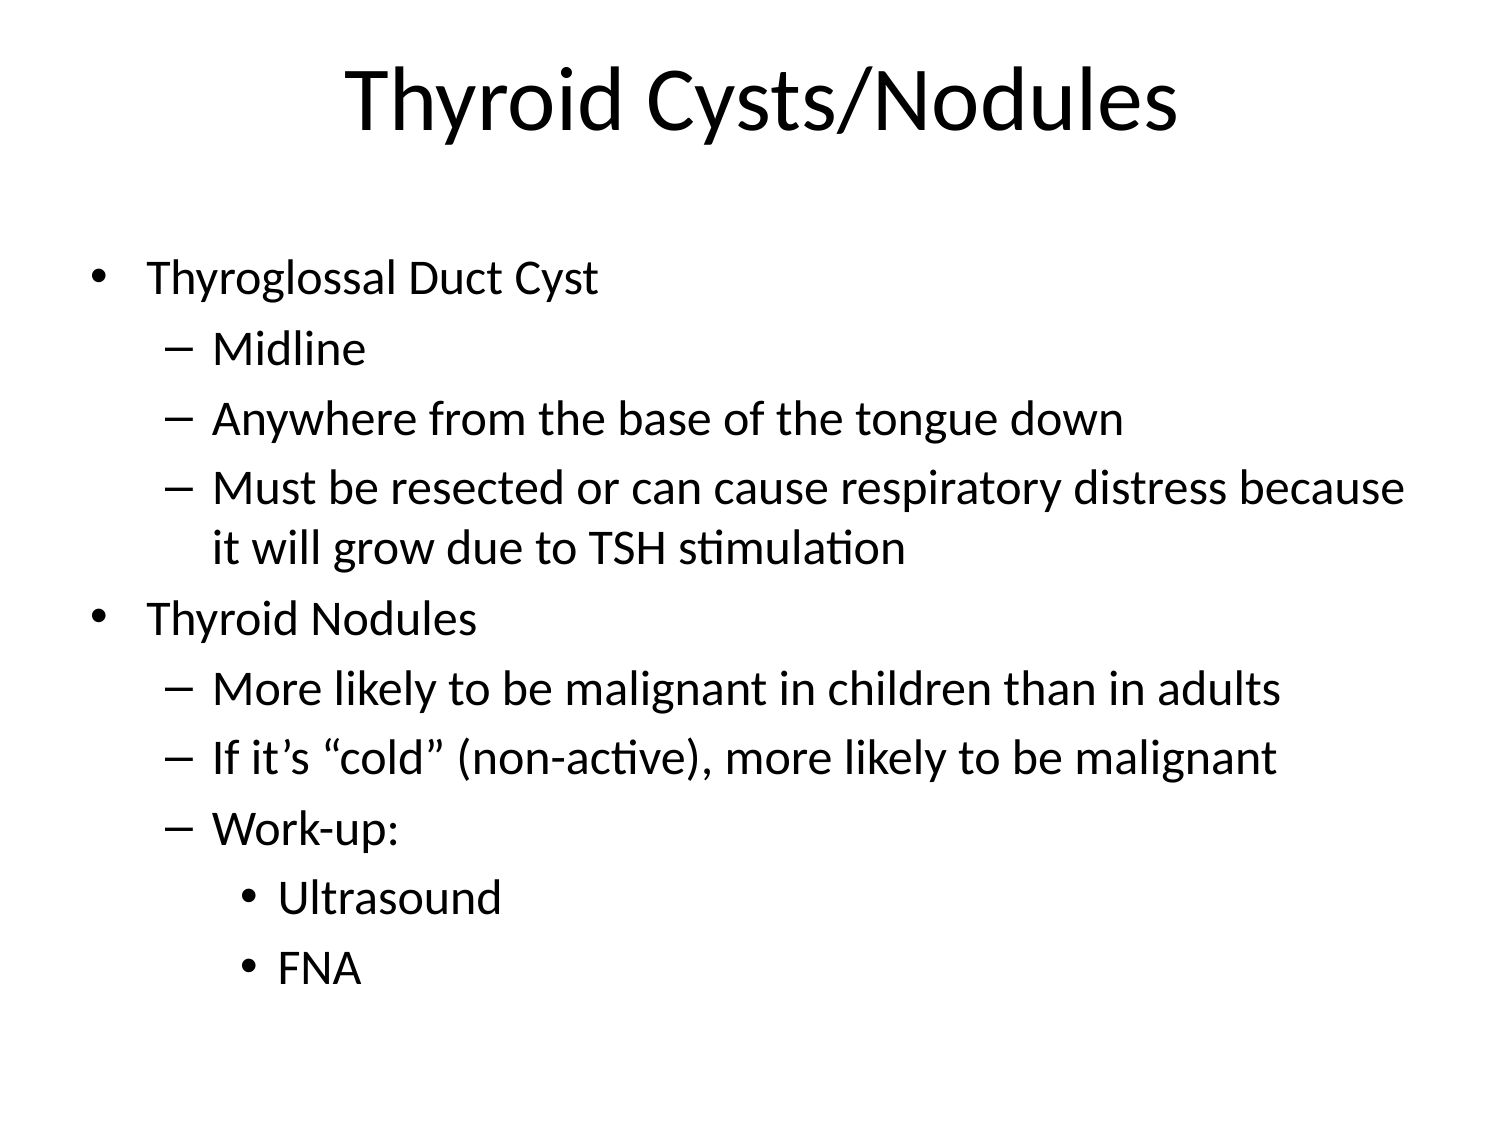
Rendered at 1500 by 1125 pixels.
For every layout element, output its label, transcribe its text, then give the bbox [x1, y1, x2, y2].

list Thyroglossal Duct Cyst Midline Anywhere from the base of the tongue down Must be resected or can cause respiratory distress because it will grow due to TSH stimulation Thyroid Nodules More likely to be malignant in children than in adults If it’s “cold” (non-active), more likely to be malignant Work-up: Ultrasound FNA [75, 237, 1425, 1063]
title Thyroid Cysts/Nodules [87, 0, 1438, 188]
